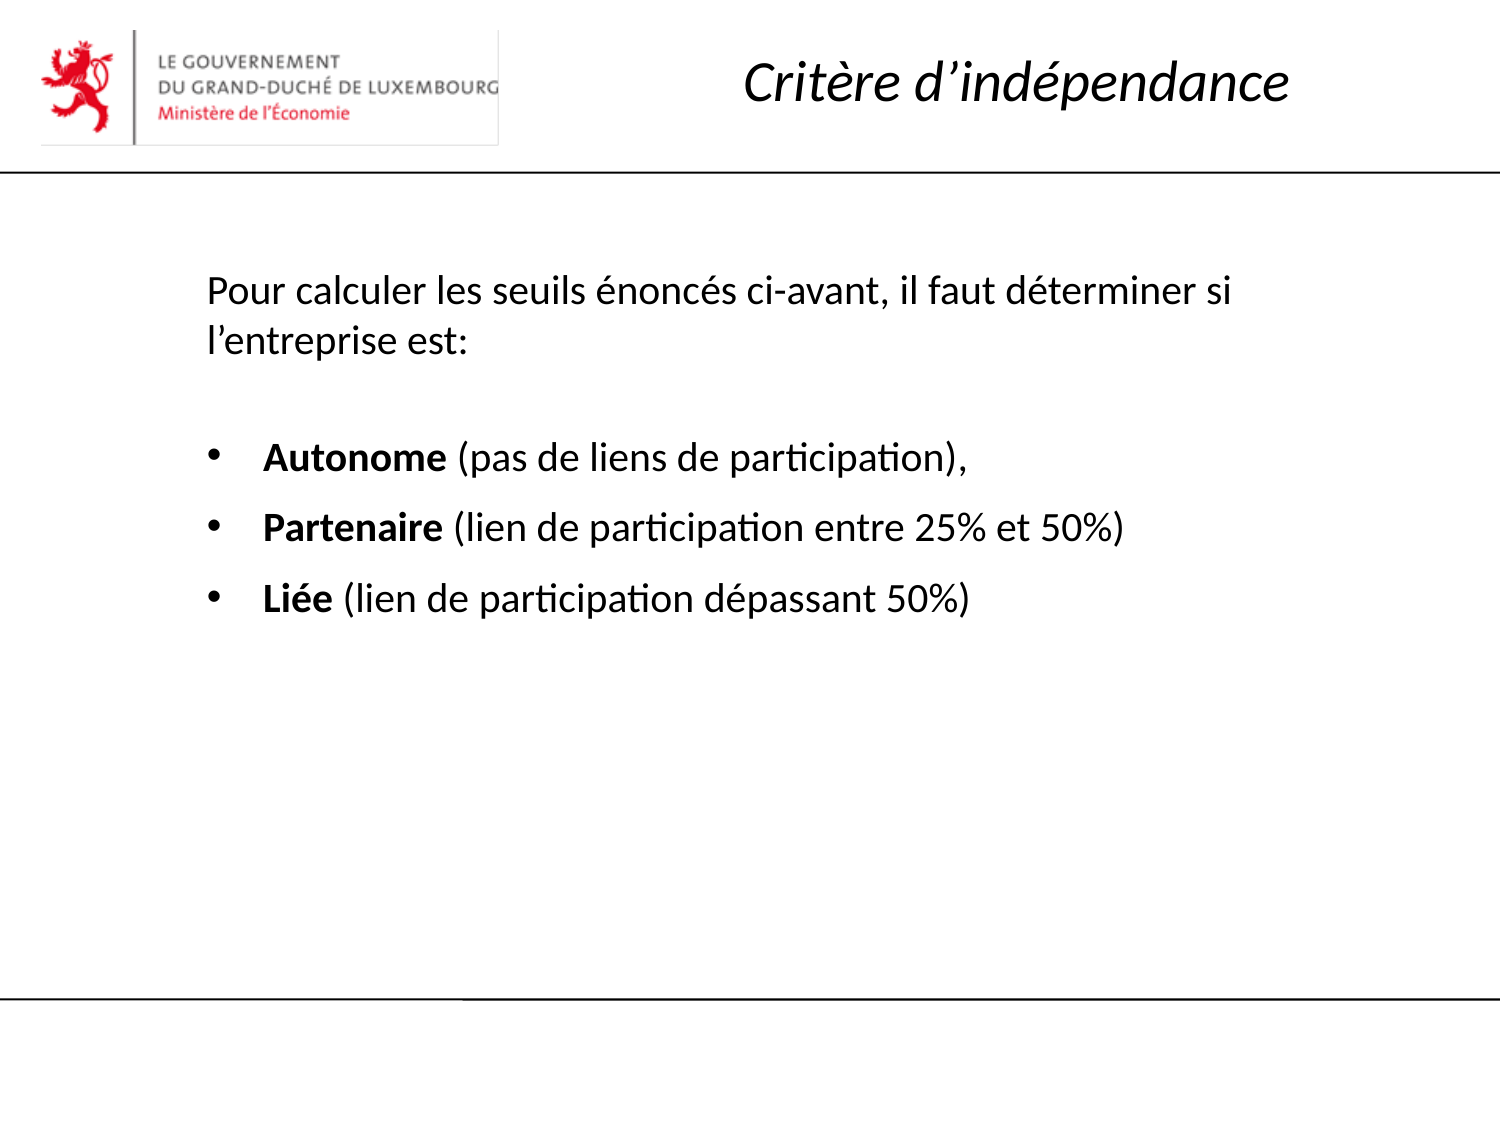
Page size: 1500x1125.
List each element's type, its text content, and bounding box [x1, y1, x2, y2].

title Critère d’indépendance [568, 24, 1465, 132]
picture [41, 30, 500, 147]
list Pour calculer les seuils énoncés ci-avant, il faut déterminer si l’entreprise est: Autonome (pas de liens de participation), Partenaire (lien de participation entre 25% et 50%) Liée (lien de participation dépassant 50%) [135, 255, 1424, 965]
